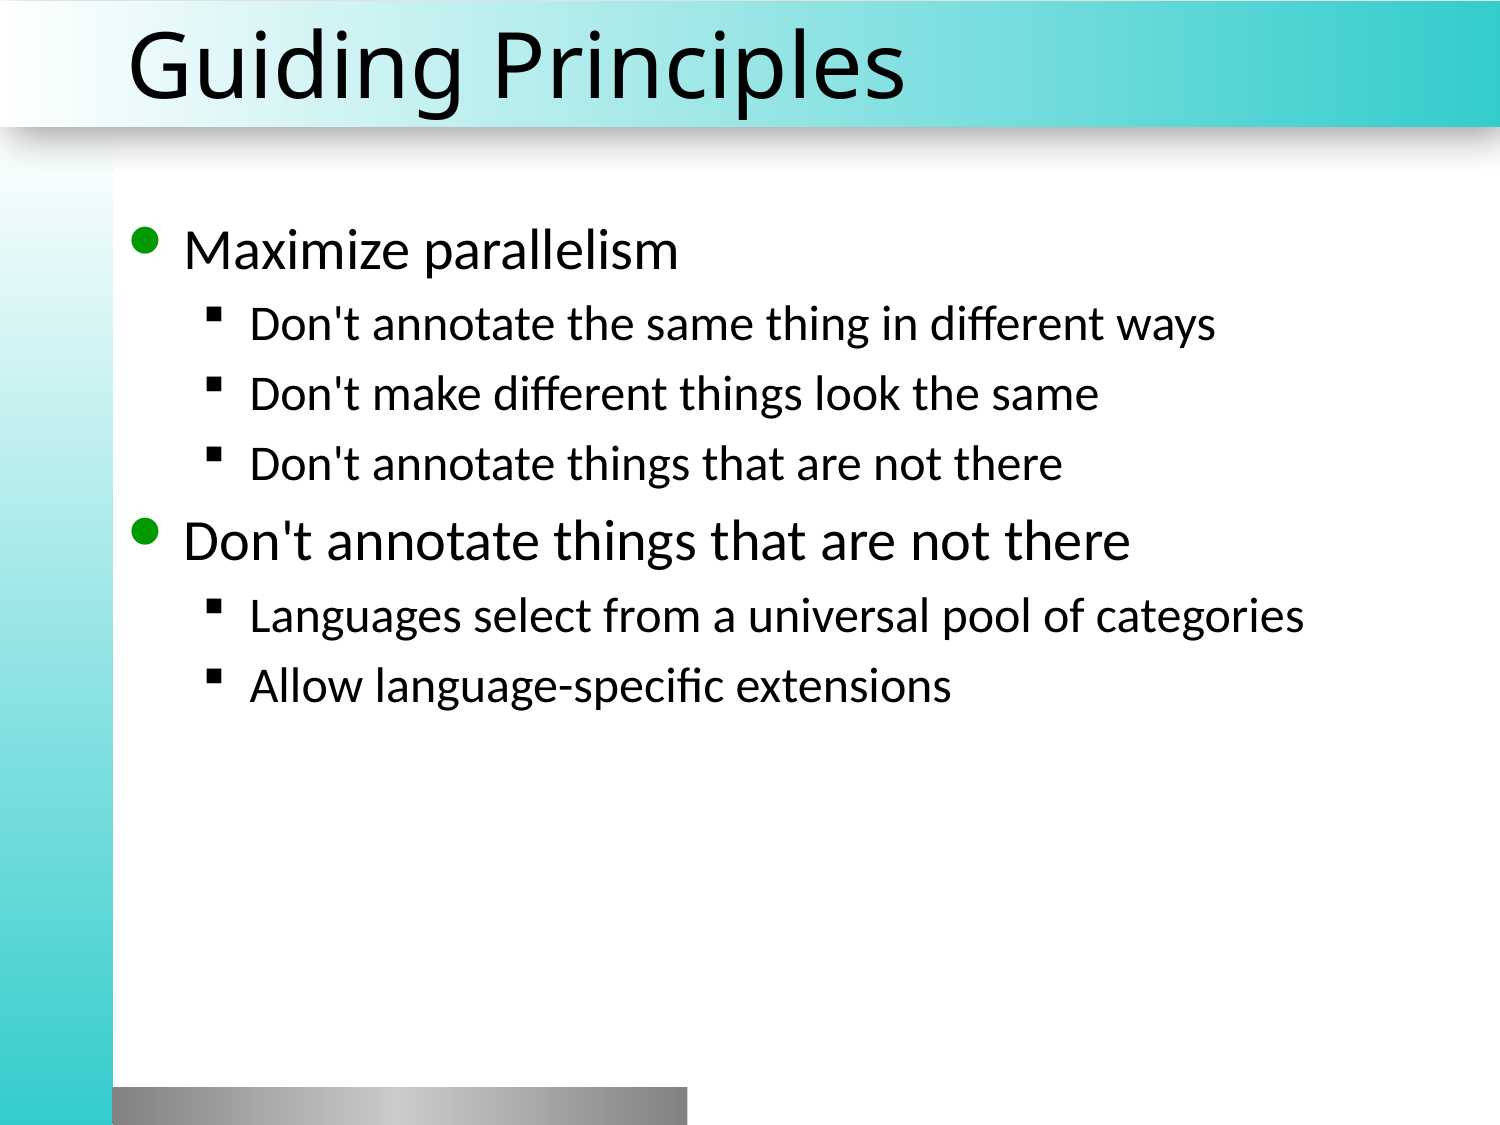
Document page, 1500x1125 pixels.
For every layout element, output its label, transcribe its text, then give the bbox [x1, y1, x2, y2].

list Maximize parallelism Don't annotate the same thing in different ways Don't make different things look the same Don't annotate things that are not there Don't annotate things that are not there Languages select from a universal pool of categories Allow language-specific extensions [112, 203, 1388, 1073]
title Guiding Principles [111, 0, 1500, 125]
